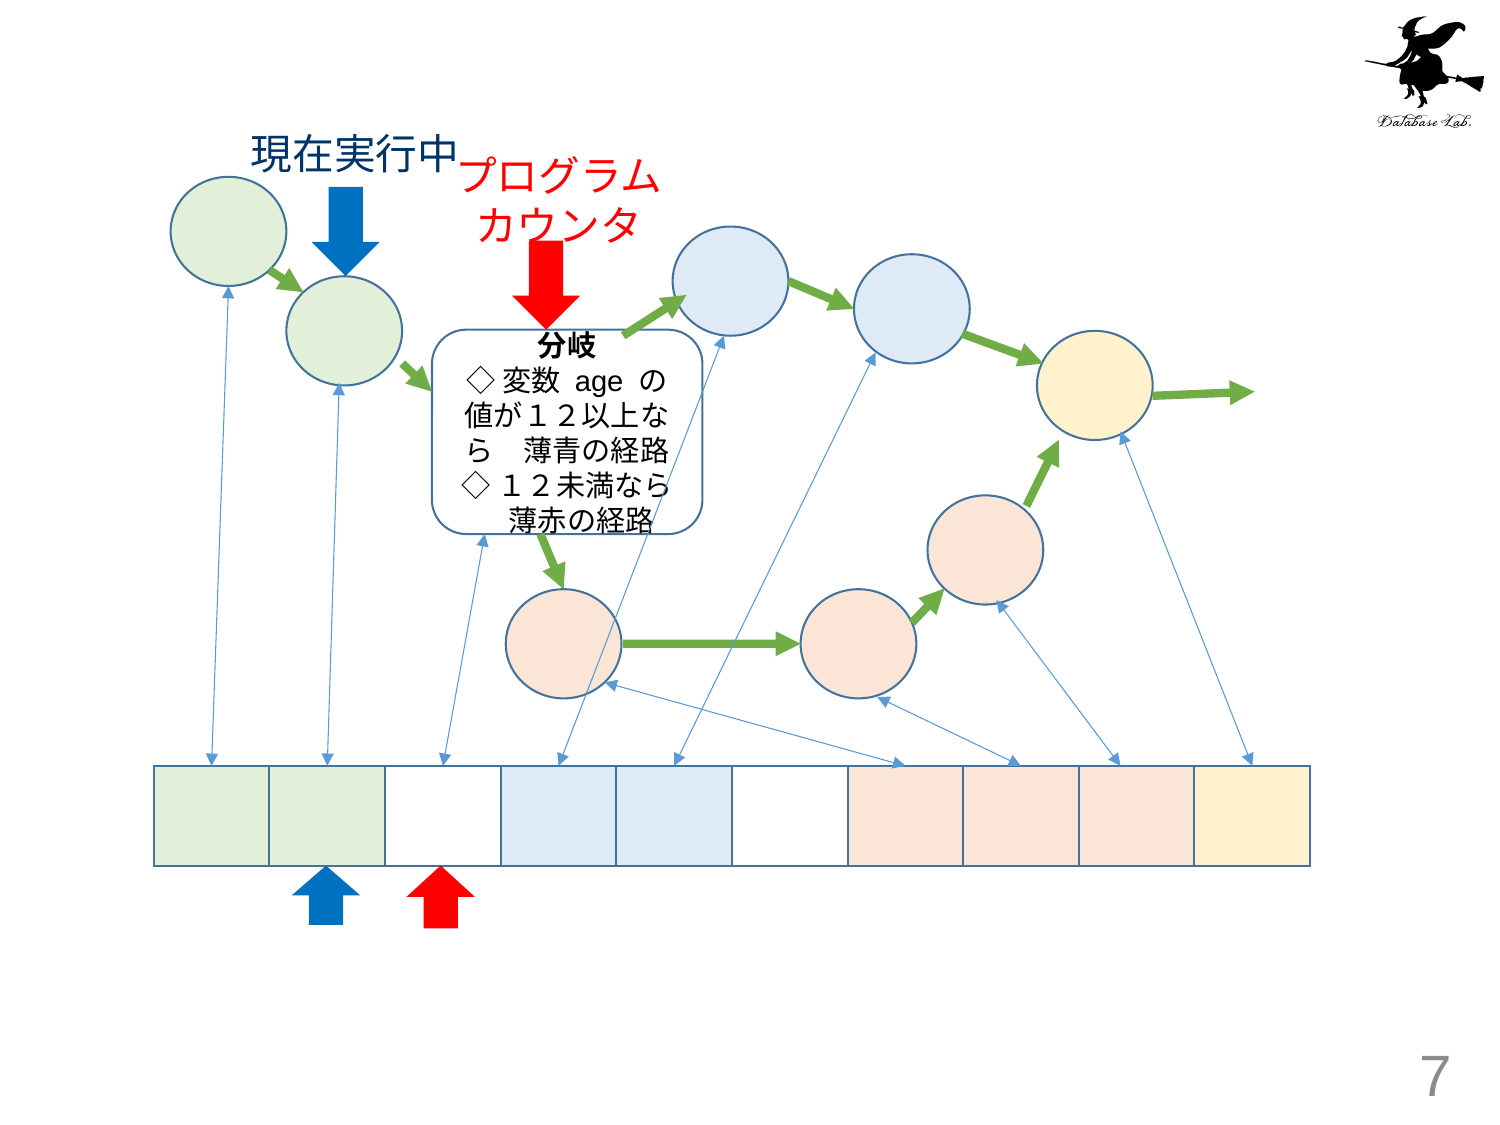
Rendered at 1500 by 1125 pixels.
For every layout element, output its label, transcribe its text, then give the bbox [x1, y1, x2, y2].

text_box 分岐 ◇変数 age の値が１２以上なら 薄青の経路 ◇１２未満なら 薄赤の経路 [430, 328, 623, 536]
text_box [288, 864, 364, 927]
text_box [500, 765, 615, 867]
text_box [1035, 329, 1154, 442]
text_box [876, 590, 918, 682]
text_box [402, 363, 432, 392]
text_box [615, 766, 731, 867]
text_box [384, 765, 500, 867]
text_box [327, 382, 340, 766]
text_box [211, 285, 229, 766]
text_box [926, 494, 1045, 606]
text_box [1193, 765, 1311, 867]
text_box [674, 352, 876, 682]
text_box [153, 765, 268, 867]
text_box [877, 696, 996, 766]
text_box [540, 533, 558, 590]
text_box [504, 590, 558, 700]
slide_number 7 [1129, 1042, 1467, 1103]
text_box [403, 864, 478, 930]
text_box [996, 599, 1120, 766]
picture [1362, 14, 1486, 130]
text_box [852, 253, 971, 365]
text_box [962, 766, 1078, 867]
text_box [847, 766, 962, 867]
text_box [1120, 431, 1253, 766]
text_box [269, 269, 304, 293]
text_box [1026, 439, 1059, 506]
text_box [911, 588, 945, 623]
text_box [268, 765, 384, 867]
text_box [1152, 391, 1255, 396]
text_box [604, 682, 906, 766]
text_box [169, 175, 288, 287]
text_box プログラム カウンタ [438, 142, 679, 259]
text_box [442, 534, 485, 766]
text_box [671, 225, 790, 337]
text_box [962, 333, 1044, 364]
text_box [623, 294, 687, 335]
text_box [558, 335, 724, 766]
text_box [285, 275, 404, 387]
text_box [1078, 766, 1193, 867]
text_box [788, 281, 855, 309]
text_box [308, 186, 383, 278]
text_box 現在実行中 [235, 120, 477, 186]
text_box [509, 259, 583, 332]
text_box [731, 766, 847, 867]
